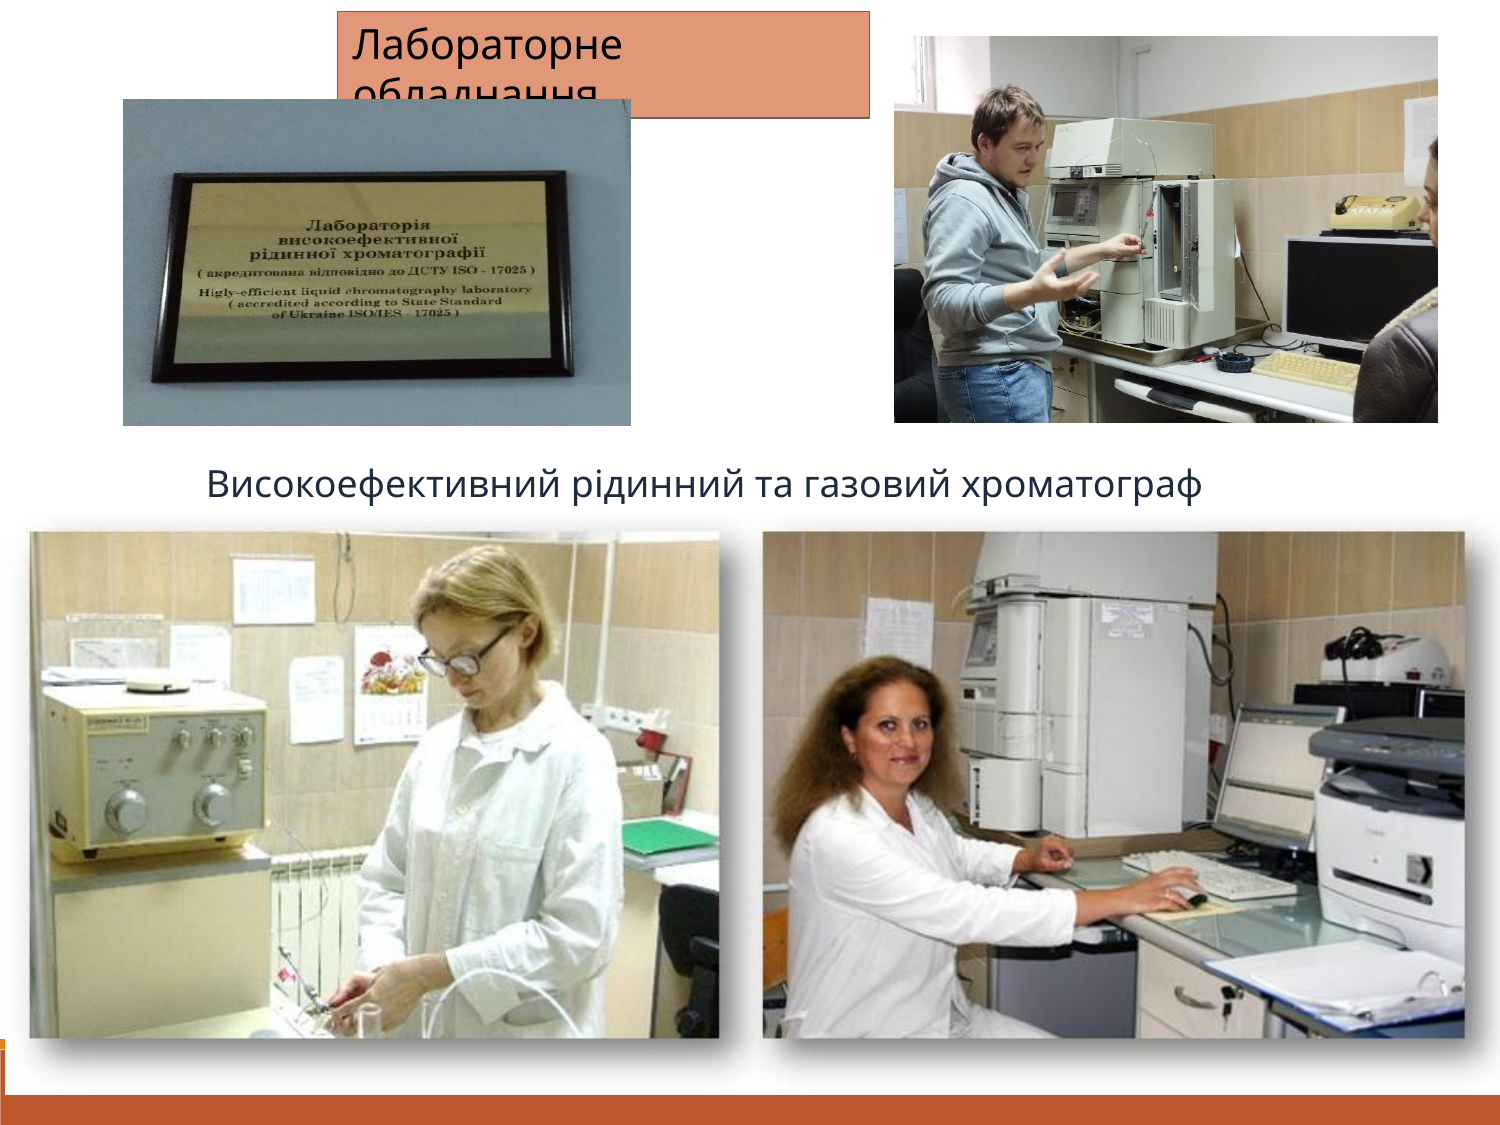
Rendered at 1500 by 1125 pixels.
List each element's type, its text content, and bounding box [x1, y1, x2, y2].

picture [122, 99, 631, 426]
text_box Високоефективний рідинний та газовий хроматограф [191, 452, 1417, 509]
text_box Лабораторне обладнання [337, 11, 870, 118]
picture [5, 512, 1500, 1095]
picture [894, 36, 1439, 423]
